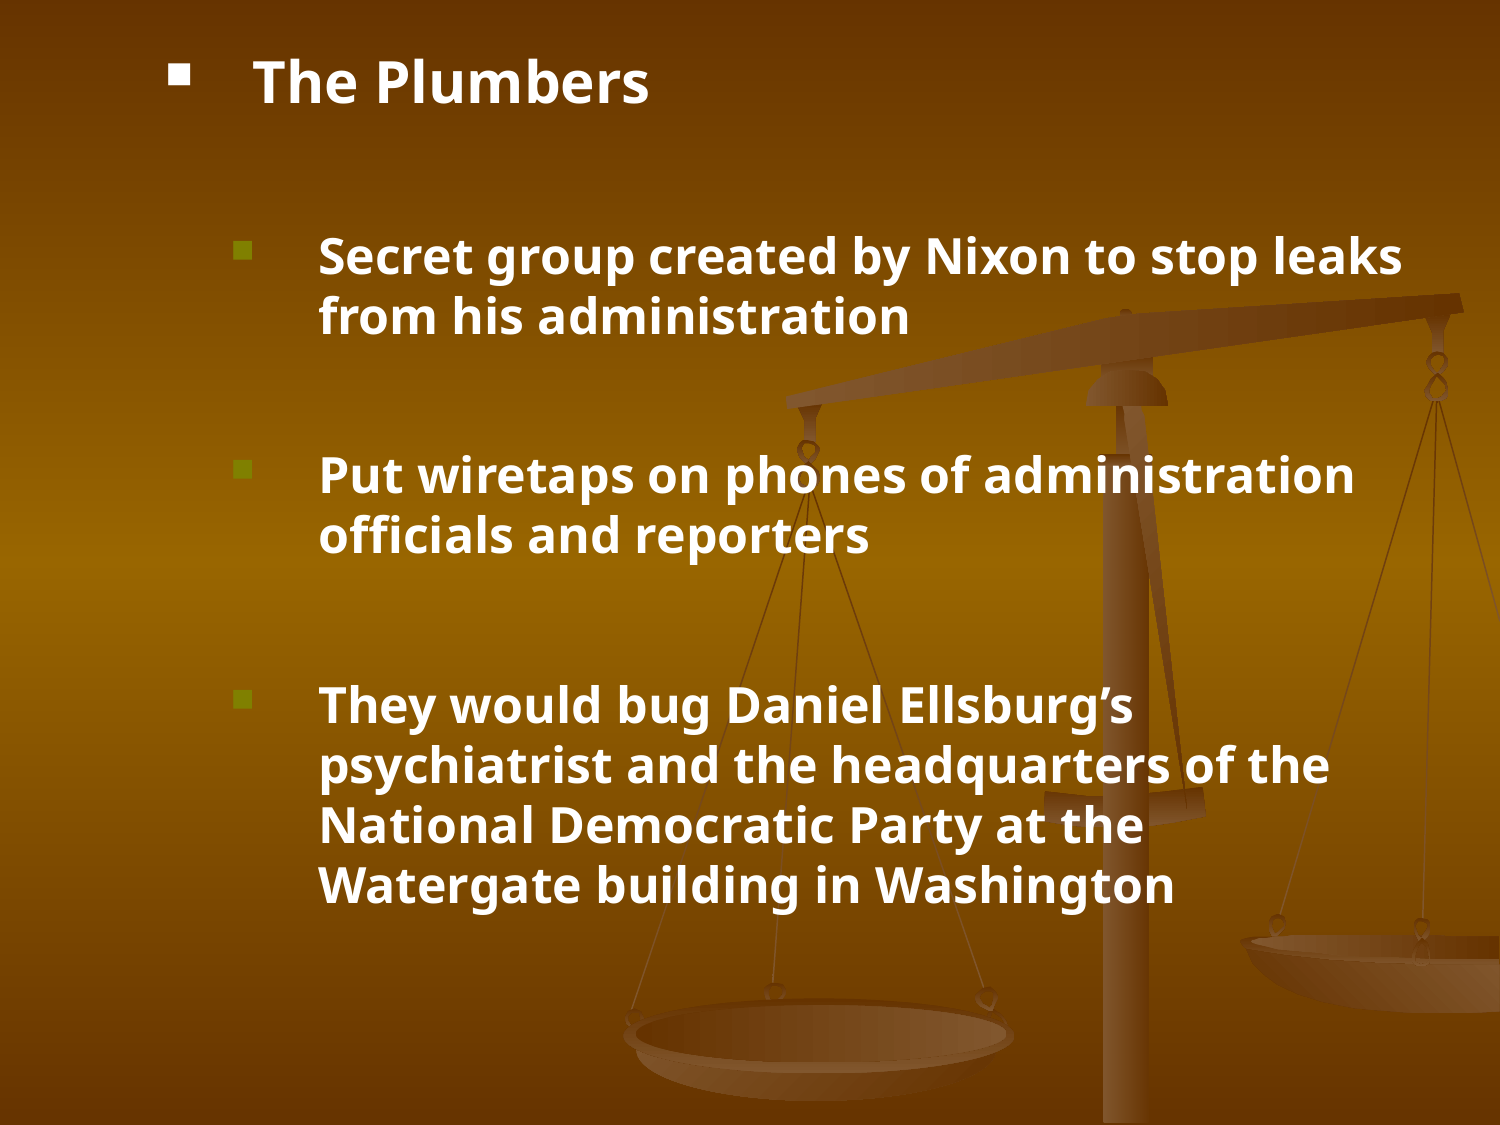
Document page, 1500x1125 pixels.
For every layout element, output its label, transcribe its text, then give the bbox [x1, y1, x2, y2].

list The Plumbers Secret group created by Nixon to stop leaks from his administration Put wiretaps on phones of administration officials and reporters They would bug Daniel Ellsburg’s psychiatrist and the headquarters of the National Democratic Party at the Watergate building in Washington [74, 37, 1426, 1006]
